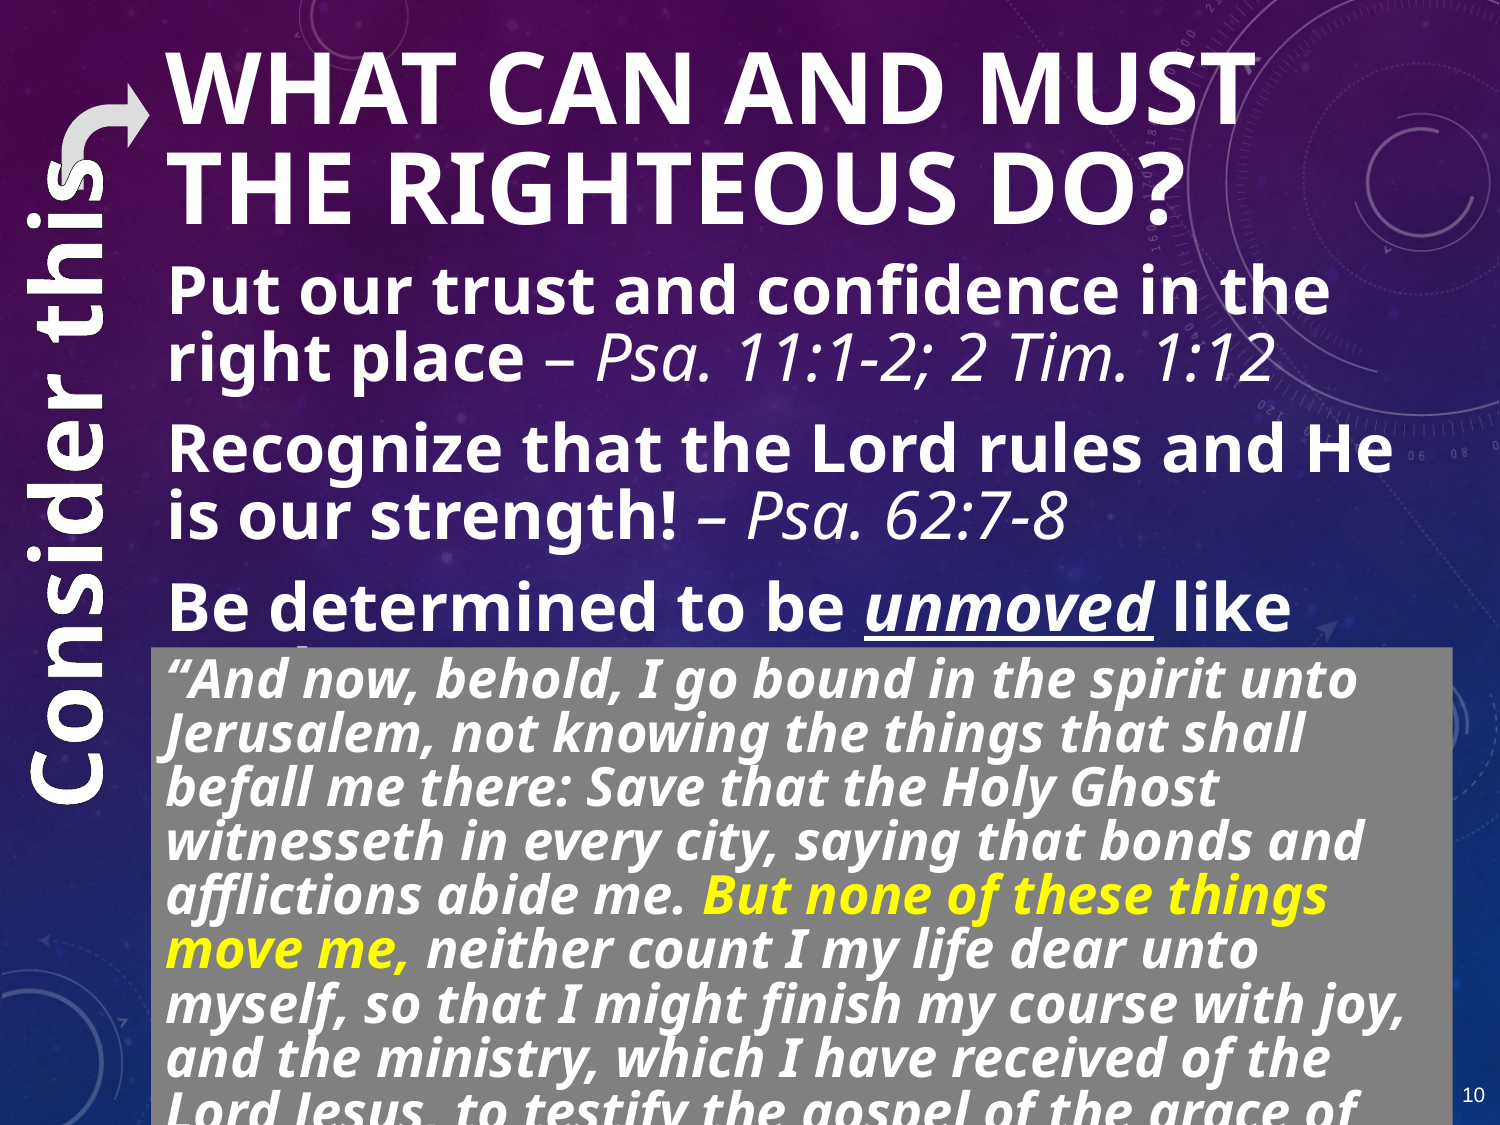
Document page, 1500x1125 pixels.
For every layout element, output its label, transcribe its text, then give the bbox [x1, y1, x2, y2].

slide_number 10 [1431, 1062, 1500, 1125]
text_box Consider this [0, 140, 130, 826]
list Put our trust and confidence in the right place – Psa. 11:1-2; 2 Tim. 1:12 Recognize that the Lord rules and He is our strength! – Psa. 62:7-8 Be determined to be unmoved like Paul… [151, 253, 1454, 1062]
title What can and must the righteous do? [150, 75, 1401, 213]
picture [90, 128, 126, 140]
text_box “And now, behold, I go bound in the spirit unto Jerusalem, not knowing the things that shall befall me there: Save that the Holy Ghost witnesseth in every city, saying that bonds and afflictions abide me. But none of these things move me, neither count I my life dear unto myself, so that I might finish my course with joy, and the ministry, which I have received of the Lord Jesus, to testify the gospel of the grace of God” (Acts 20:22-24) [151, 647, 1453, 1125]
text_box [61, 81, 151, 148]
picture [0, 0, 1500, 1125]
